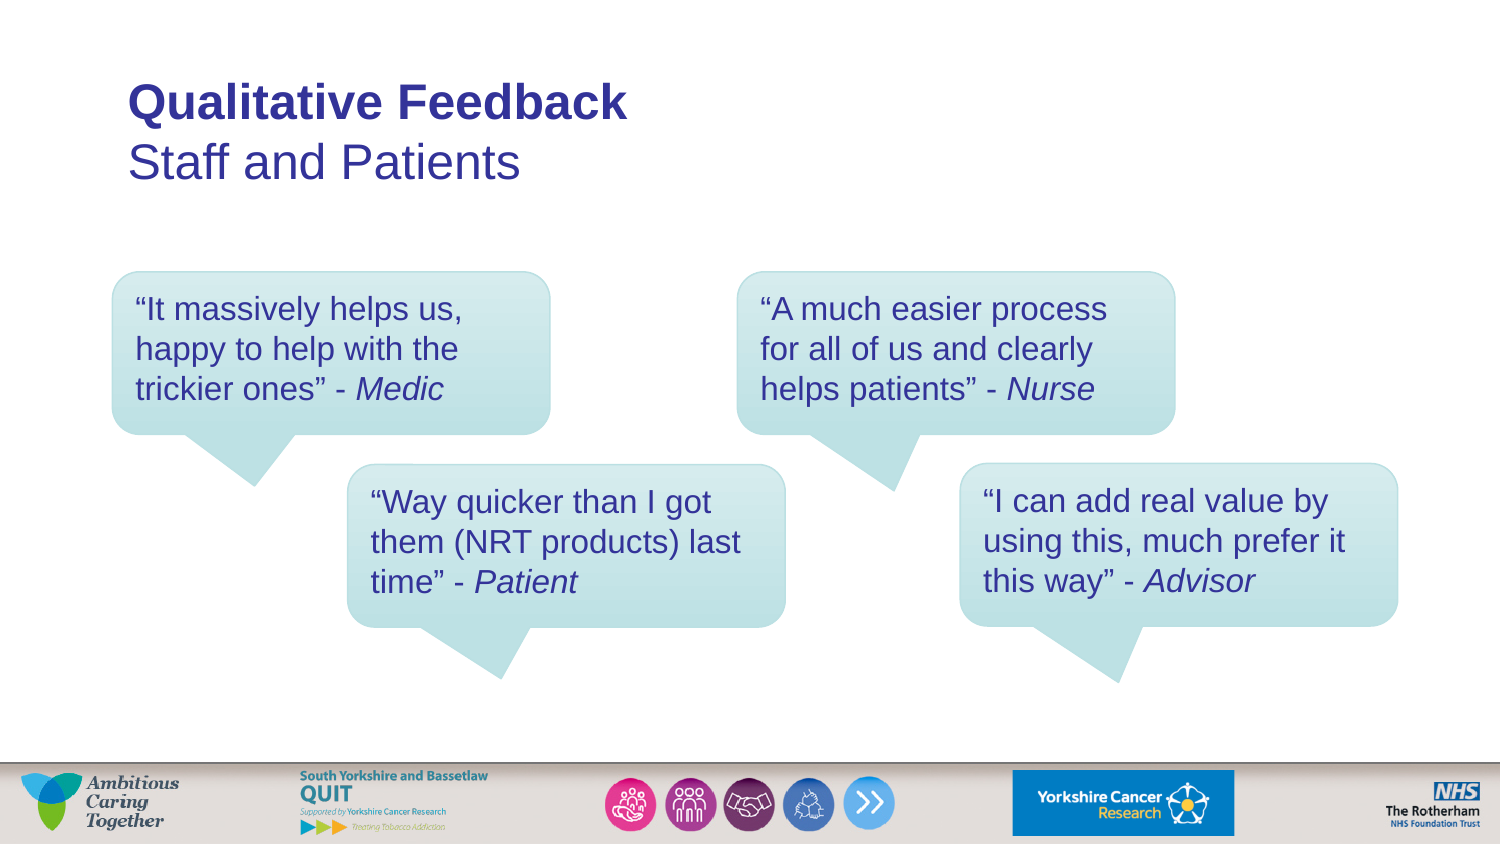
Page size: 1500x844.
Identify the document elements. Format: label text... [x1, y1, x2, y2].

picture [0, 0, 1500, 844]
text_box “I can add real value by using this, much prefer it this way” - Advisor [960, 463, 1398, 683]
text_box “Way quicker than I got them (NRT products) last time” - Patient [347, 464, 786, 679]
text_box “It massively helps us, happy to help with the trickier ones” - Medic [112, 271, 550, 486]
title Qualitative Feedback Staff and Patients [112, 75, 1388, 185]
text_box “A much easier process for all of us and clearly helps patients” - Nurse [737, 271, 1175, 491]
